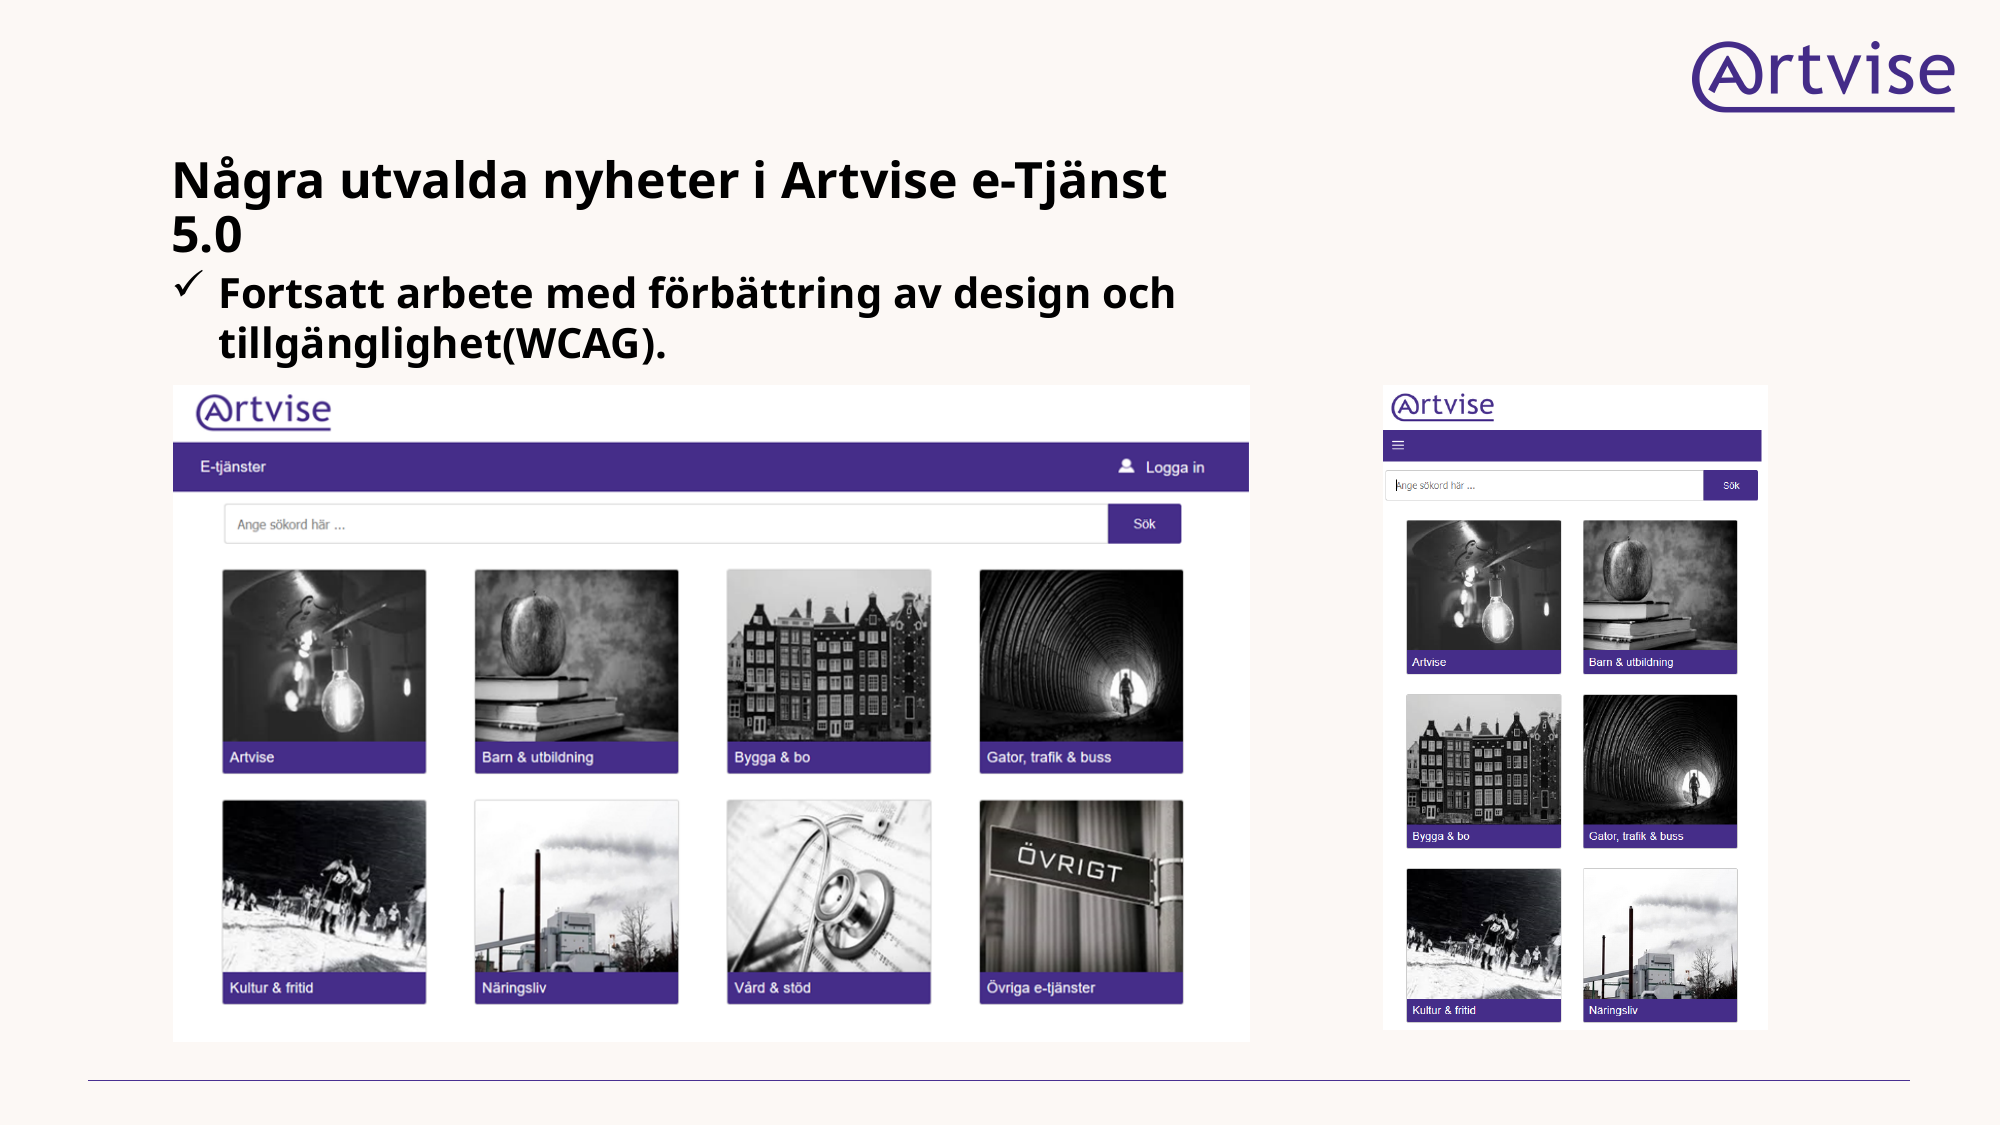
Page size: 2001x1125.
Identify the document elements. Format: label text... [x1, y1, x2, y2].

text_box Några utvalda nyheter i Artvise e-Tjänst 5.0 [156, 147, 1220, 248]
picture [1383, 385, 1768, 1030]
picture [1692, 41, 1955, 113]
text_box Fortsatt arbete med förbättring av design och tillgänglighet(WCAG). [156, 259, 1562, 319]
picture [173, 385, 1250, 1042]
